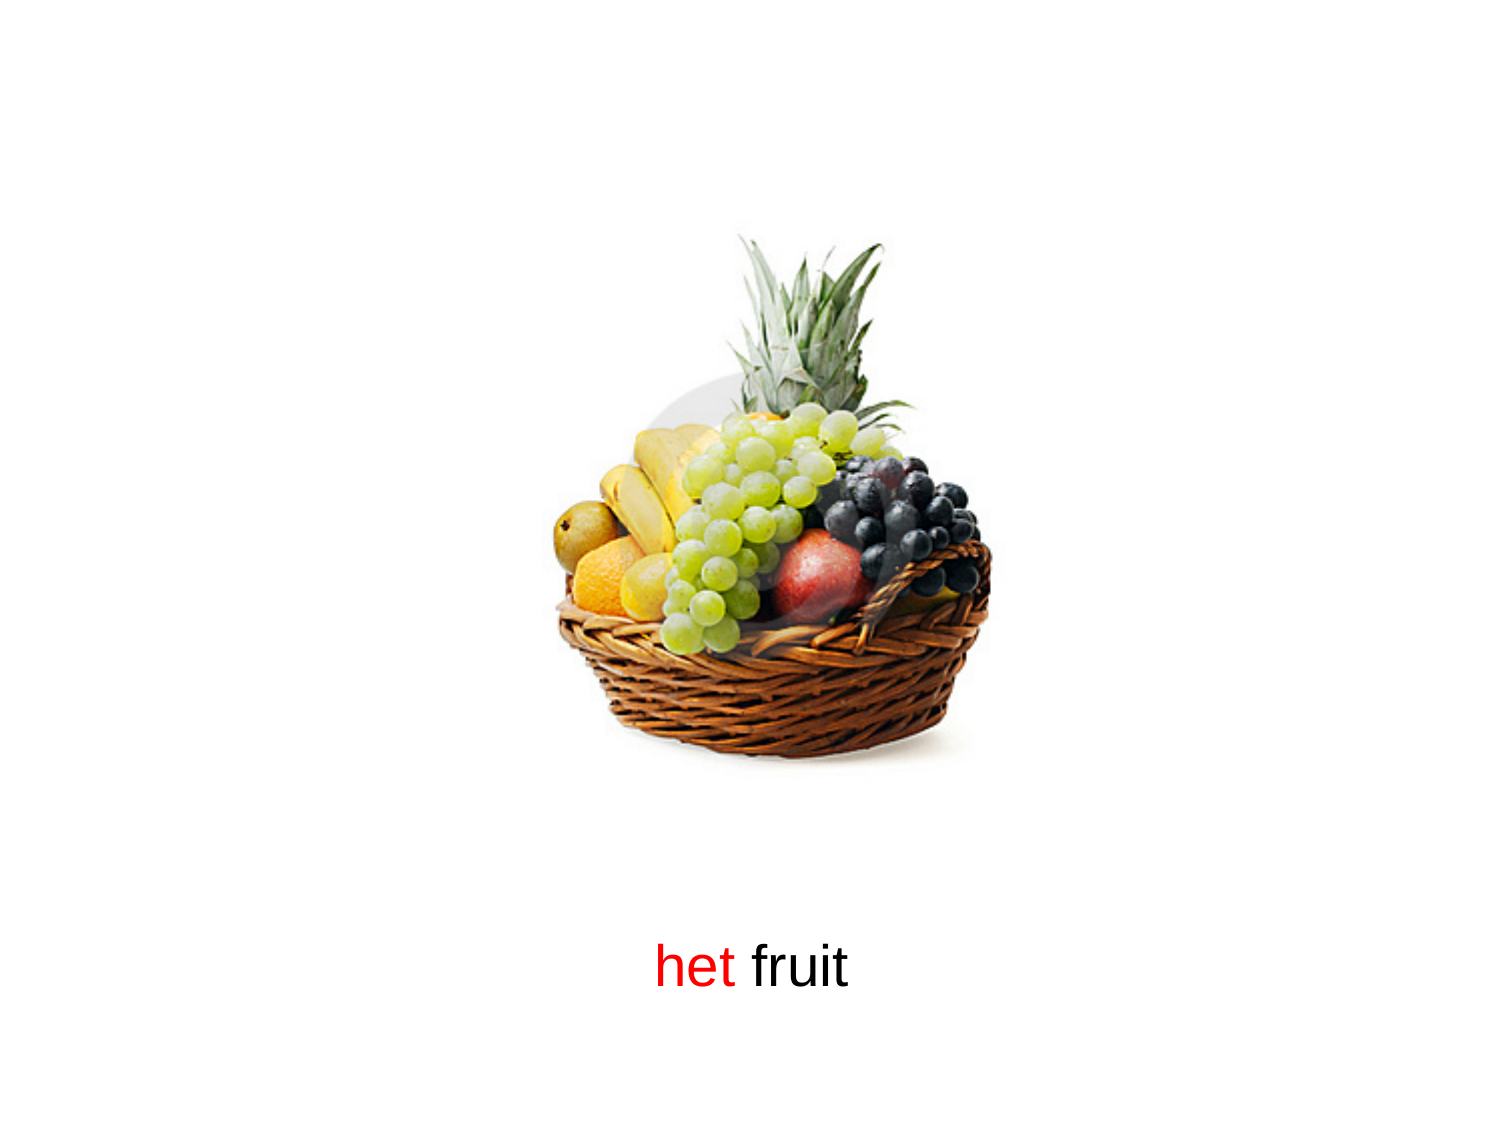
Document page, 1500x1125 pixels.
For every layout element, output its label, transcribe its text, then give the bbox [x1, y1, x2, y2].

picture [478, 172, 1080, 826]
title het fruit [76, 869, 1428, 1058]
